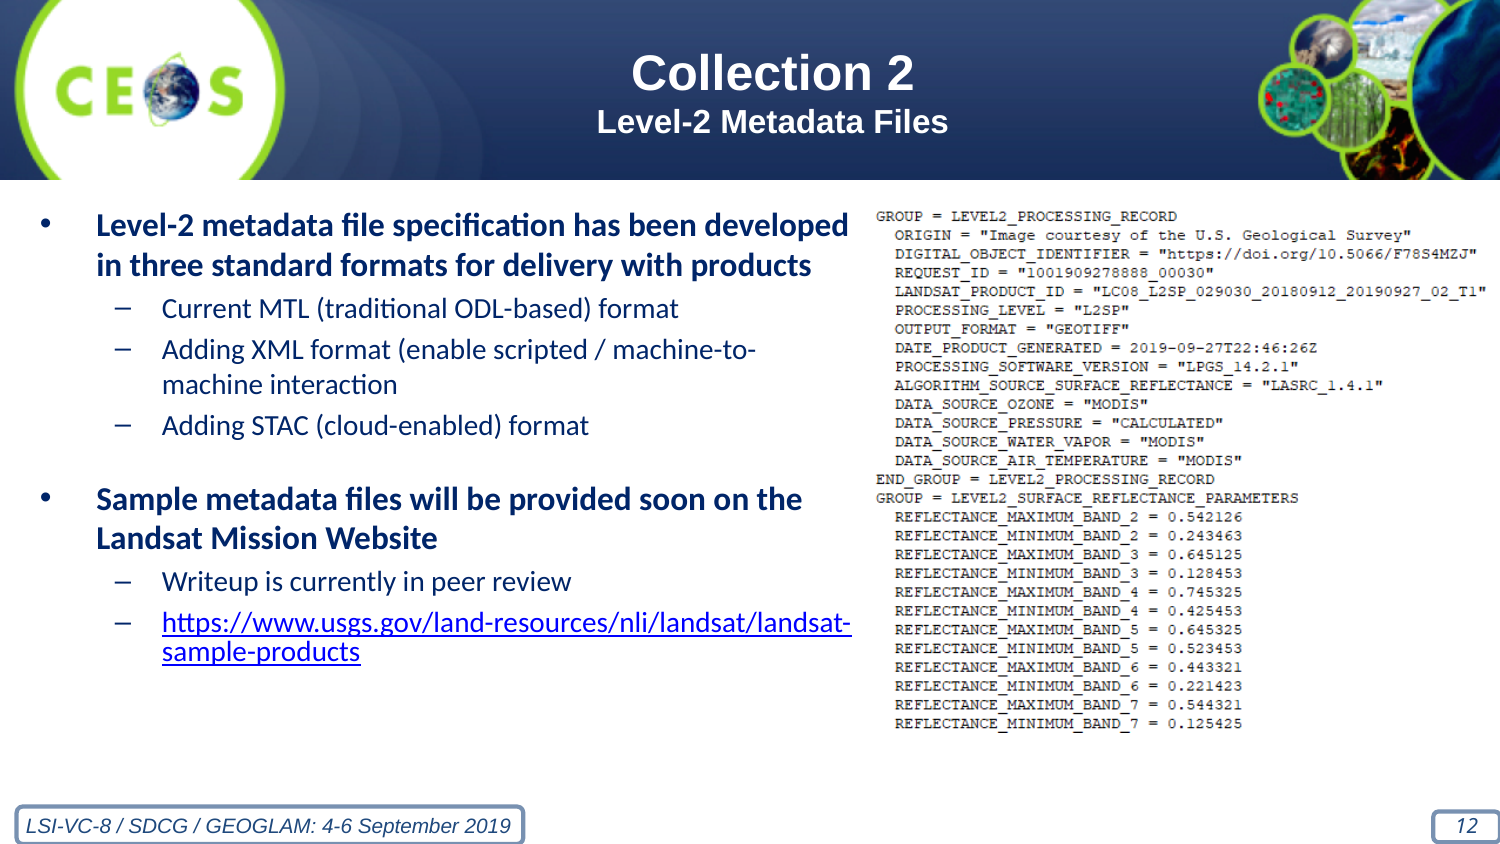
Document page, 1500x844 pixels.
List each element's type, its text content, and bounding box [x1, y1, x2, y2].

picture [869, 206, 1494, 733]
picture [0, 0, 1500, 180]
list Level-2 metadata file specification has been developed in three standard formats for delivery with products Current MTL (traditional ODL-based) format Adding XML format (enable scripted / machine-to-machine interaction Adding STAC (cloud-enabled) format Sample metadata files will be provided soon on the Landsat Mission Website Writeup is currently in peer review https://www.usgs.gov/land-resources/nli/landsat/landsat-sample-products [25, 196, 872, 703]
slide_number 12 [1431, 809, 1500, 844]
text_box Collection 2 Level-2 Metadata Files [292, 20, 1254, 161]
